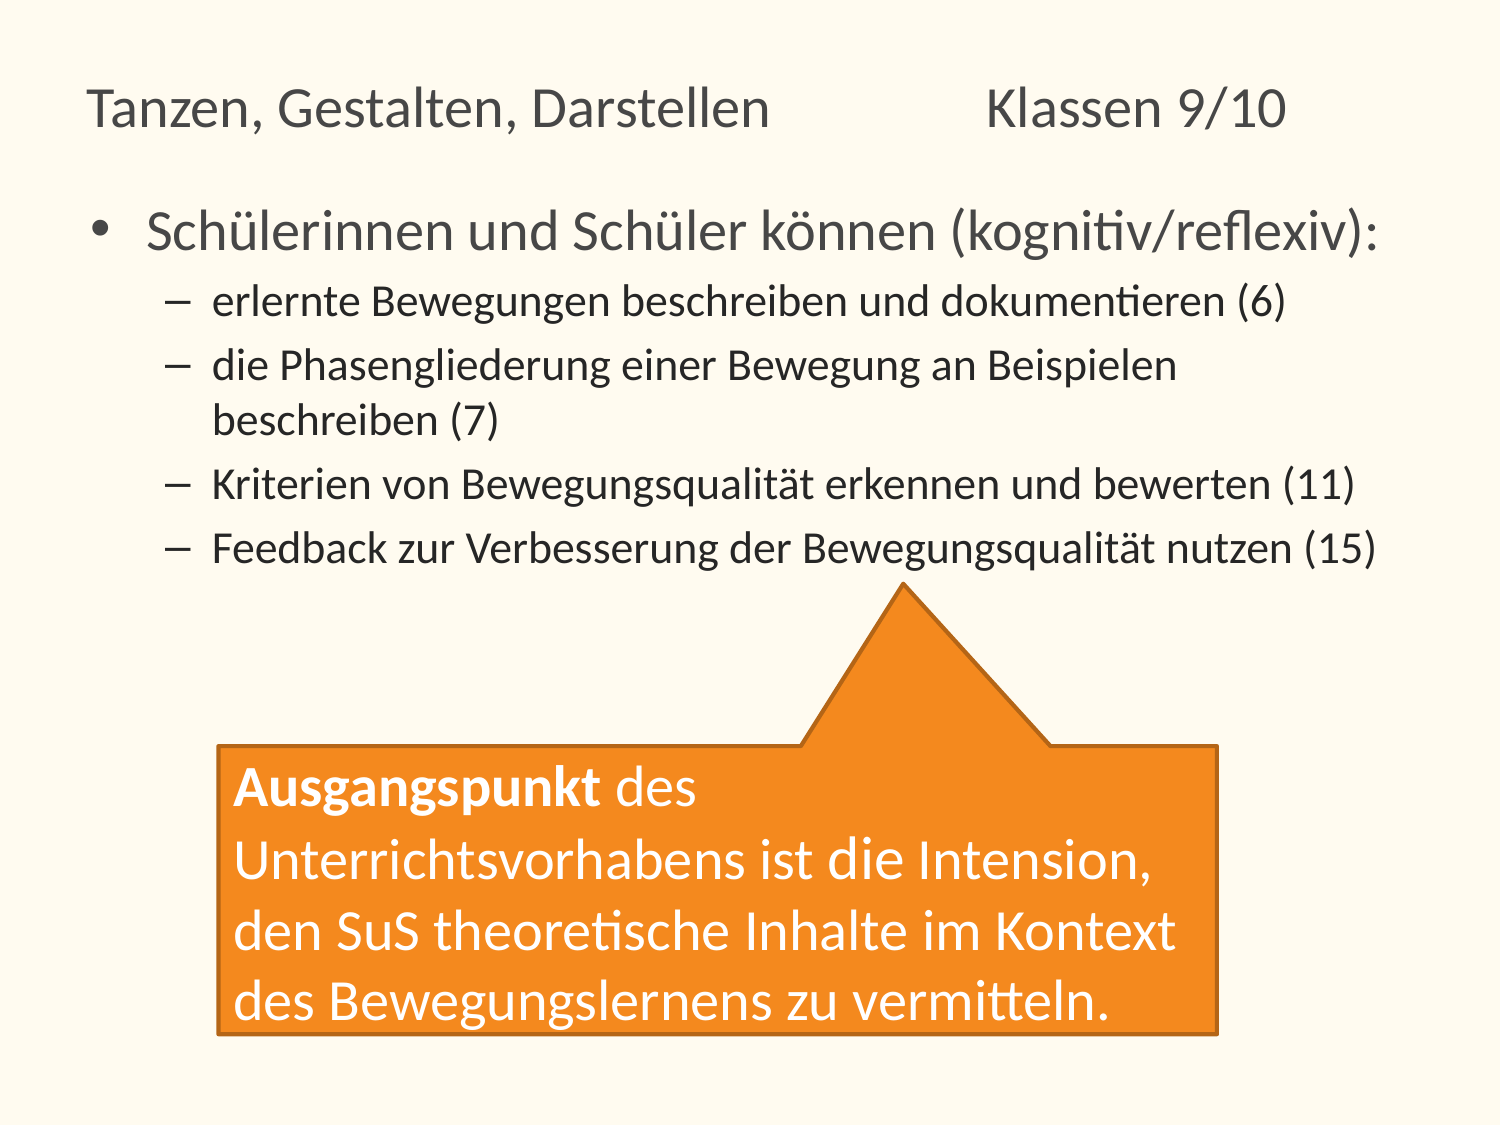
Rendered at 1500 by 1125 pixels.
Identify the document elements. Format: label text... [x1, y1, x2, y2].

text_box Schülerinnen und Schüler können (kognitiv/reflexiv): erlernte Bewegungen beschreiben und dokumentieren (6) die Phasengliederung einer Bewegung an Beispielen beschreiben (7) Kriterien von Bewegungsqualität erkennen und bewerten (11) Feedback zur Verbesserung der Bewegungsqualität nutzen (15) [74, 184, 1425, 1005]
text_box Ausgangspunkt des Unterrichtsvorhabens ist die Intension, den SuS theoretische Inhalte im Kontext des Bewegungslernens zu vermitteln. [216, 1005, 1219, 1037]
title Tanzen, Gestalten, Darstellen Klassen 9/10 [71, 48, 1450, 161]
